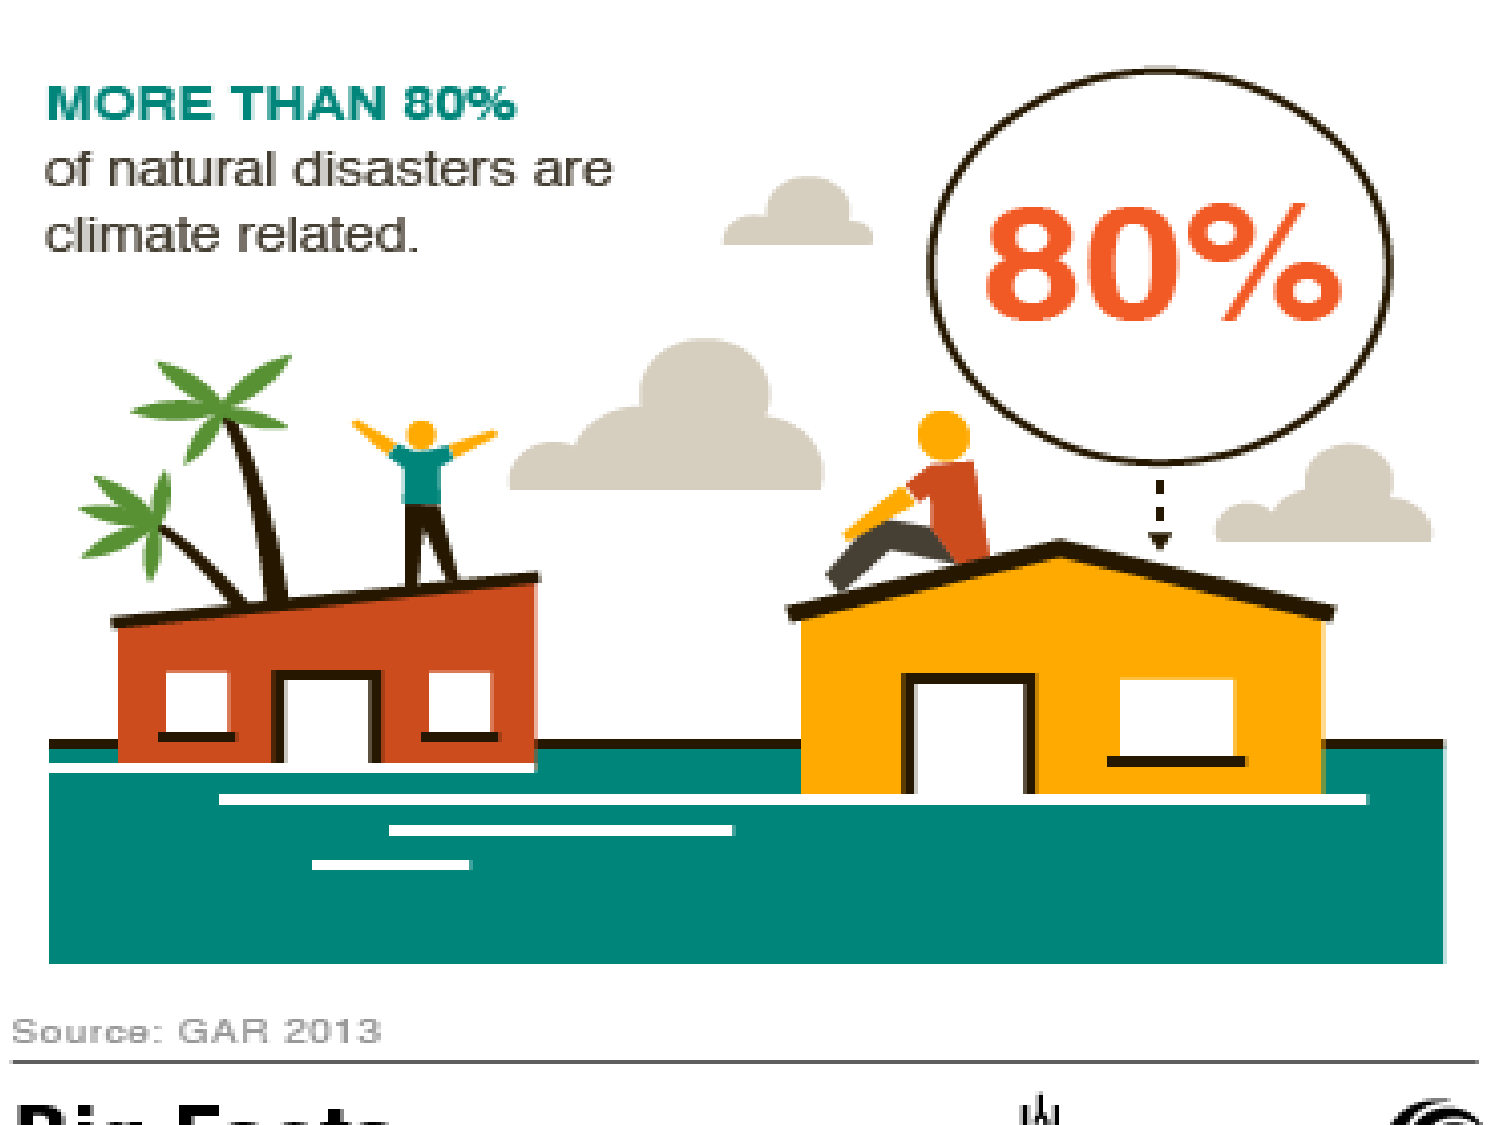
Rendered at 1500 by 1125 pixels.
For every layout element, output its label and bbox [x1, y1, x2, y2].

list [0, 0, 1500, 1125]
